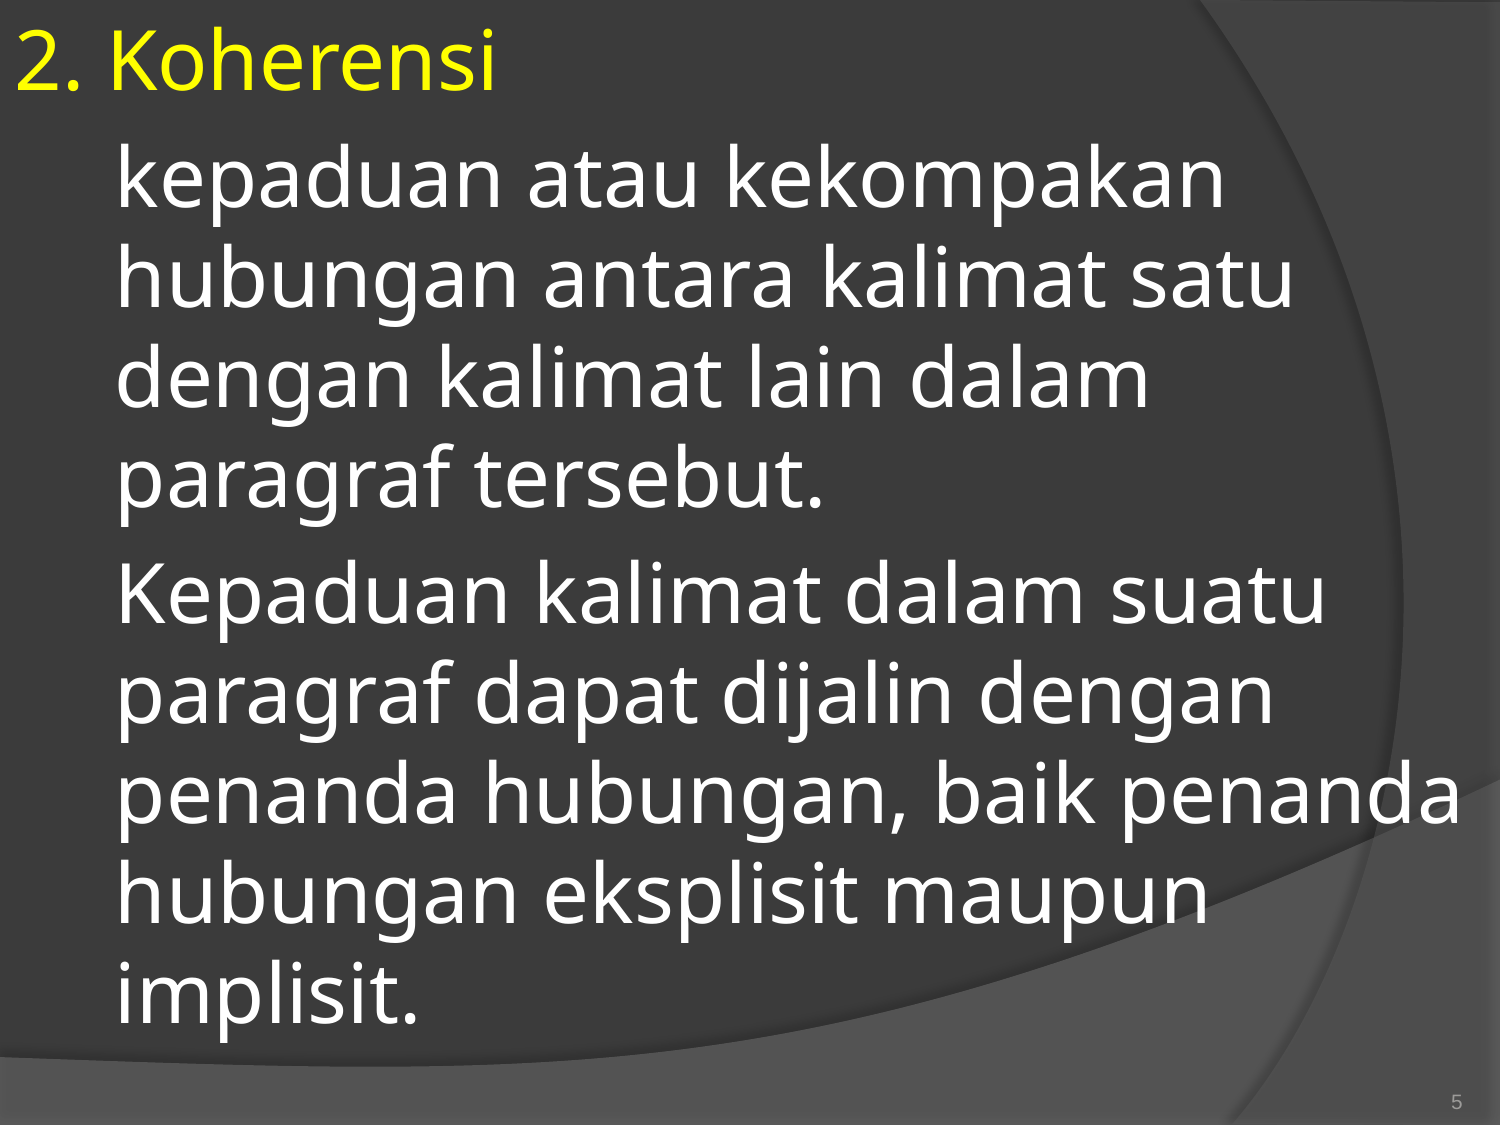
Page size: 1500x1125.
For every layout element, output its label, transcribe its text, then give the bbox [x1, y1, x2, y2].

list 2. Koherensi kepaduan atau kekompakan hubungan antara kalimat satu dengan kalimat lain dalam paragraf tersebut. Kepaduan kalimat dalam suatu paragraf dapat dijalin dengan penanda hubungan, baik penanda hubungan eksplisit maupun implisit. [0, 0, 1500, 1125]
